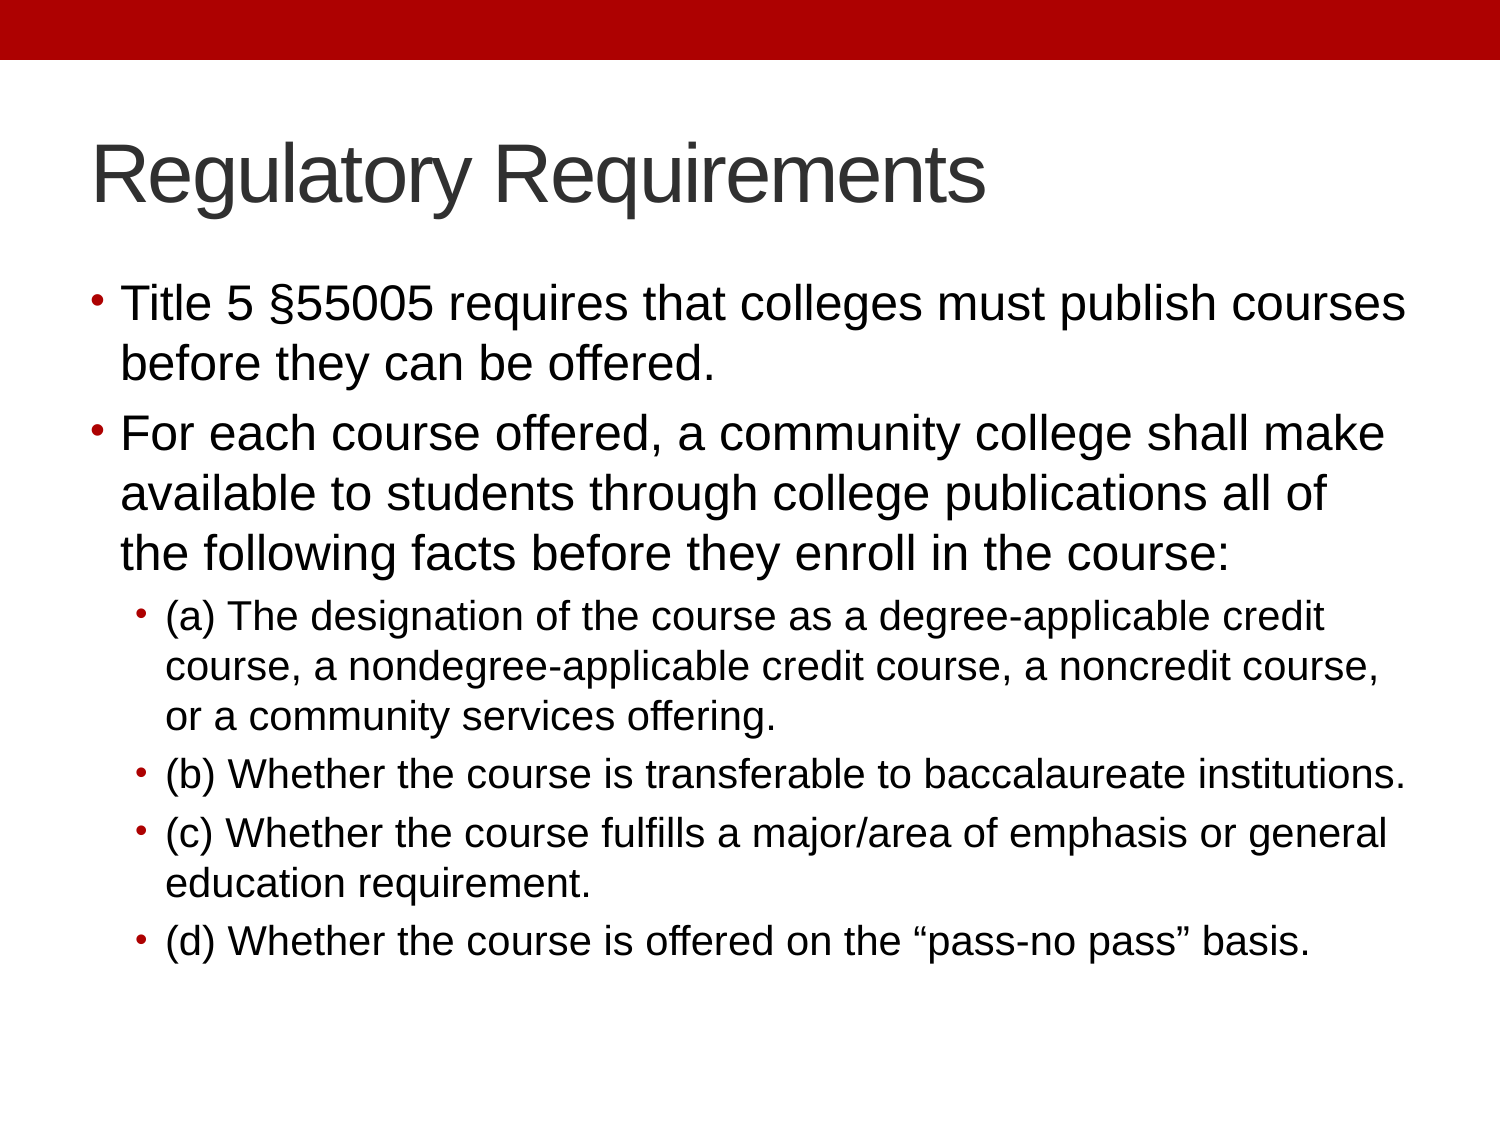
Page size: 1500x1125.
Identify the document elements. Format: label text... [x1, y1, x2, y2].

list Title 5 §55005 requires that colleges must publish courses before they can be offered. For each course offered, a community college shall make available to students through college publications all of the following facts before they enroll in the course: (a) The designation of the course as a degree-applicable credit course, a nondegree-applicable credit course, a noncredit course, or a community services offering. (b) Whether the course is transferable to baccalaureate institutions. (c) Whether the course fulfills a major/area of emphasis or general education requirement. (d) Whether the course is offered on the “pass-no pass” basis. [75, 262, 1425, 1063]
title Regulatory Requirements [75, 87, 1425, 250]
